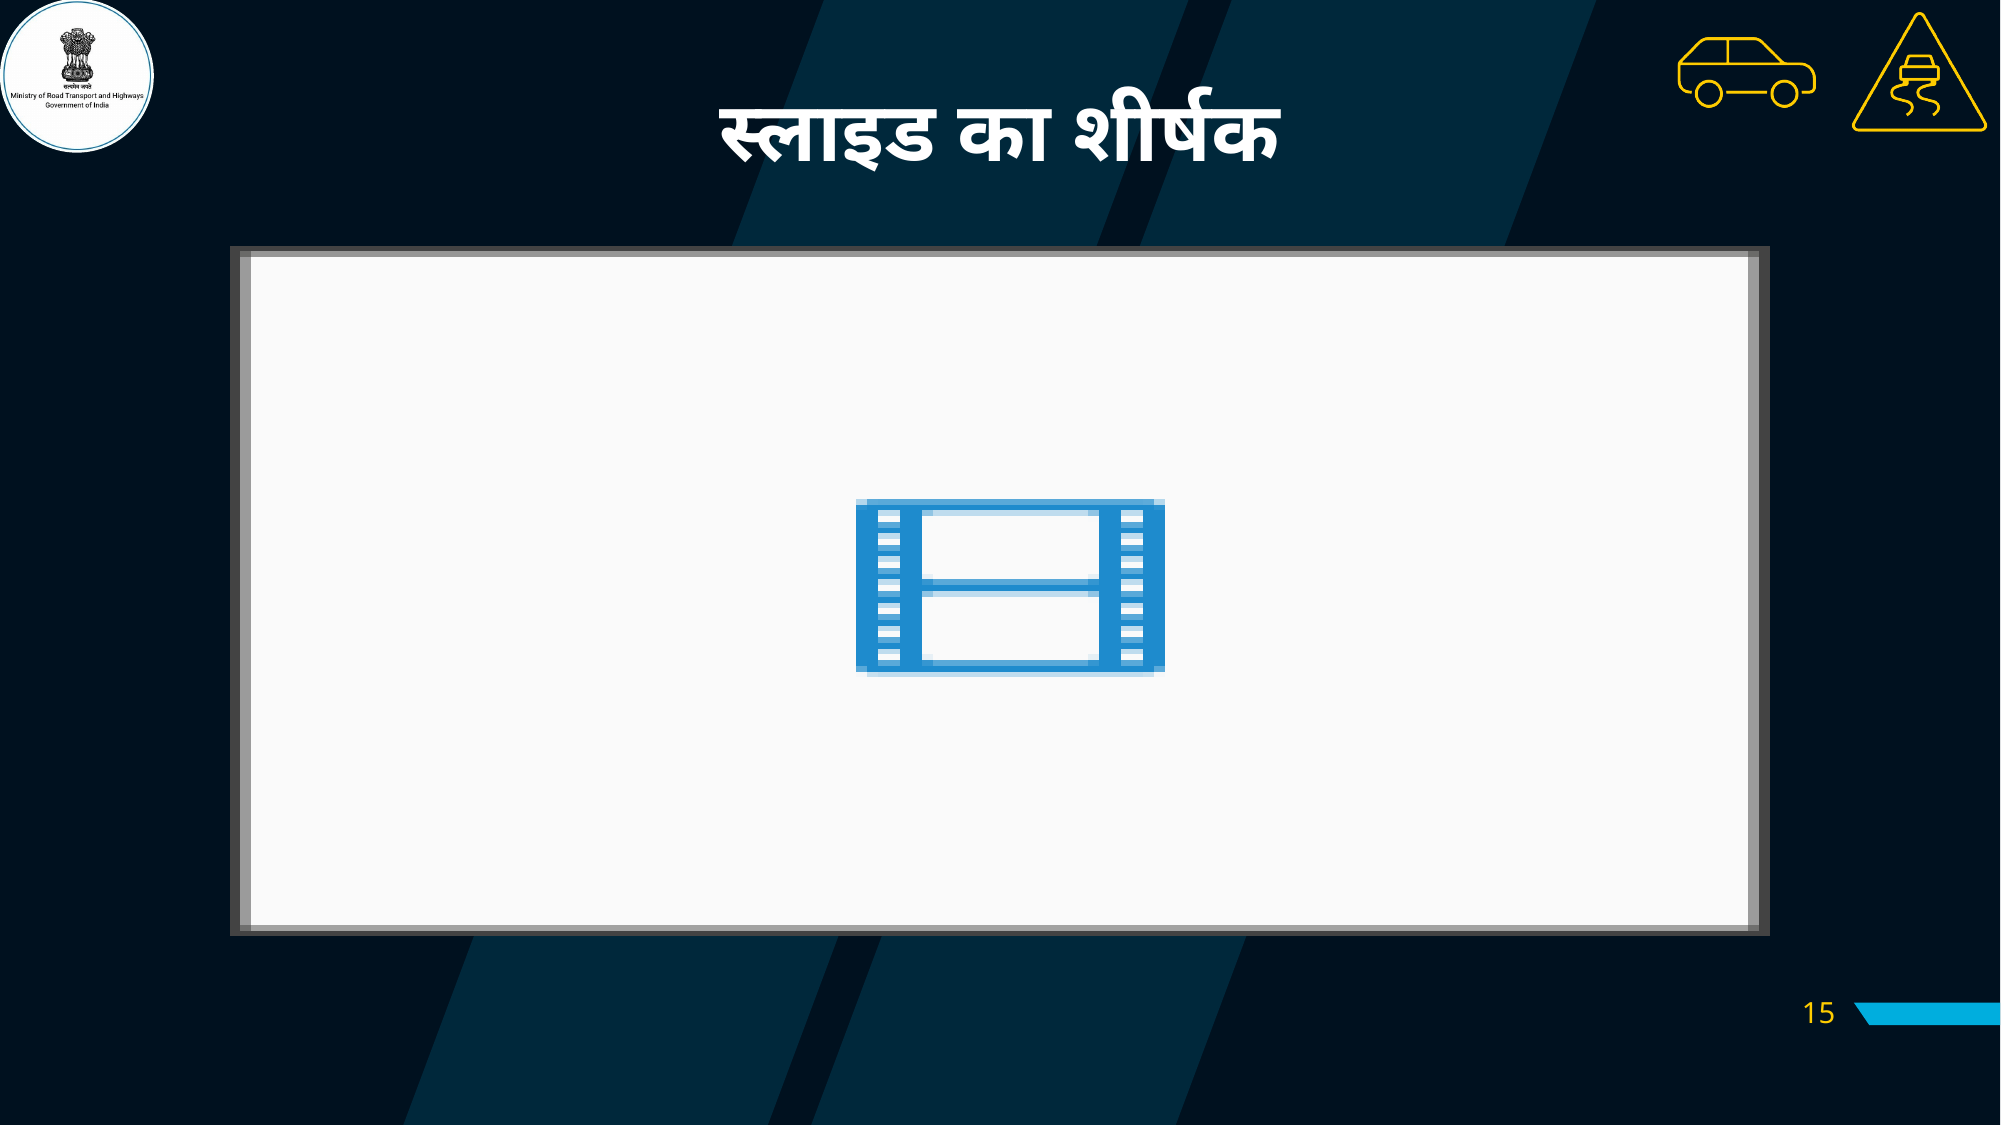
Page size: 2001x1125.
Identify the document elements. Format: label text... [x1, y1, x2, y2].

title स्लाइड का शीर्षक [137, 25, 1863, 244]
picture [1844, 0, 1995, 147]
picture [0, 0, 137, 153]
slide_number 15 [1760, 984, 1851, 1045]
picture [1671, 0, 1822, 147]
